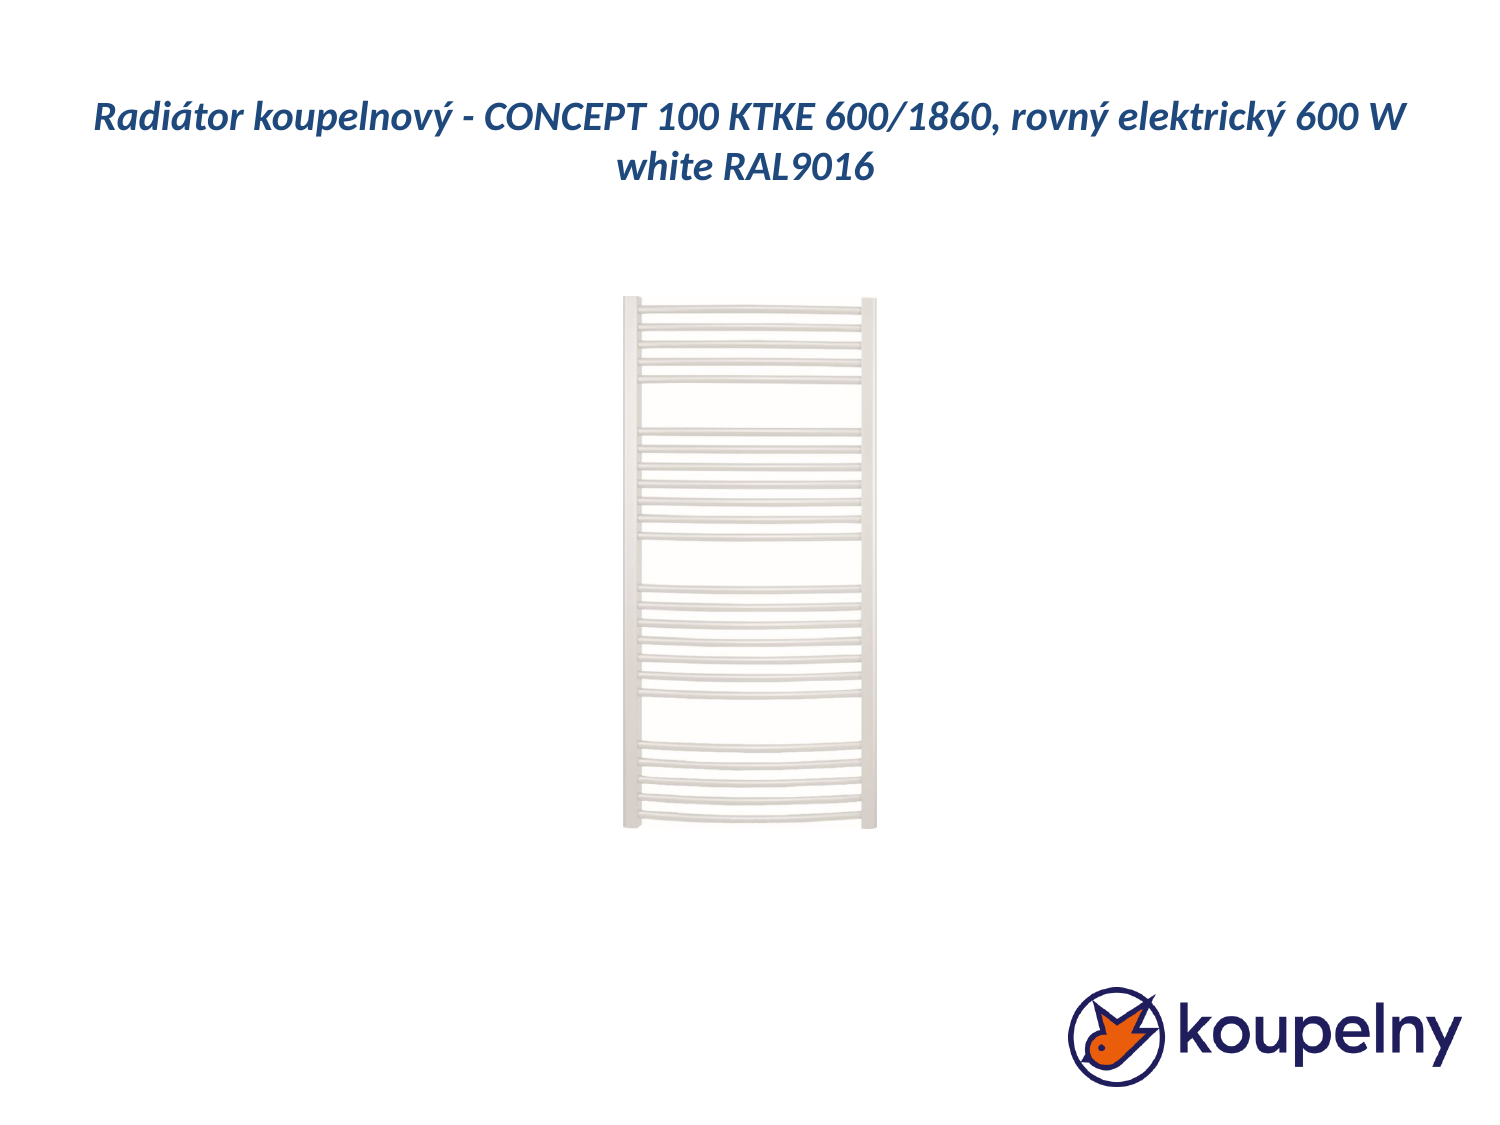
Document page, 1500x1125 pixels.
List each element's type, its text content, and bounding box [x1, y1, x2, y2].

picture [1068, 987, 1462, 1087]
title Radiátor koupelnový - CONCEPT 100 KTKE 600/1860, rovný elektrický 600 W white RAL9016 [75, 45, 1425, 233]
picture [623, 296, 877, 829]
